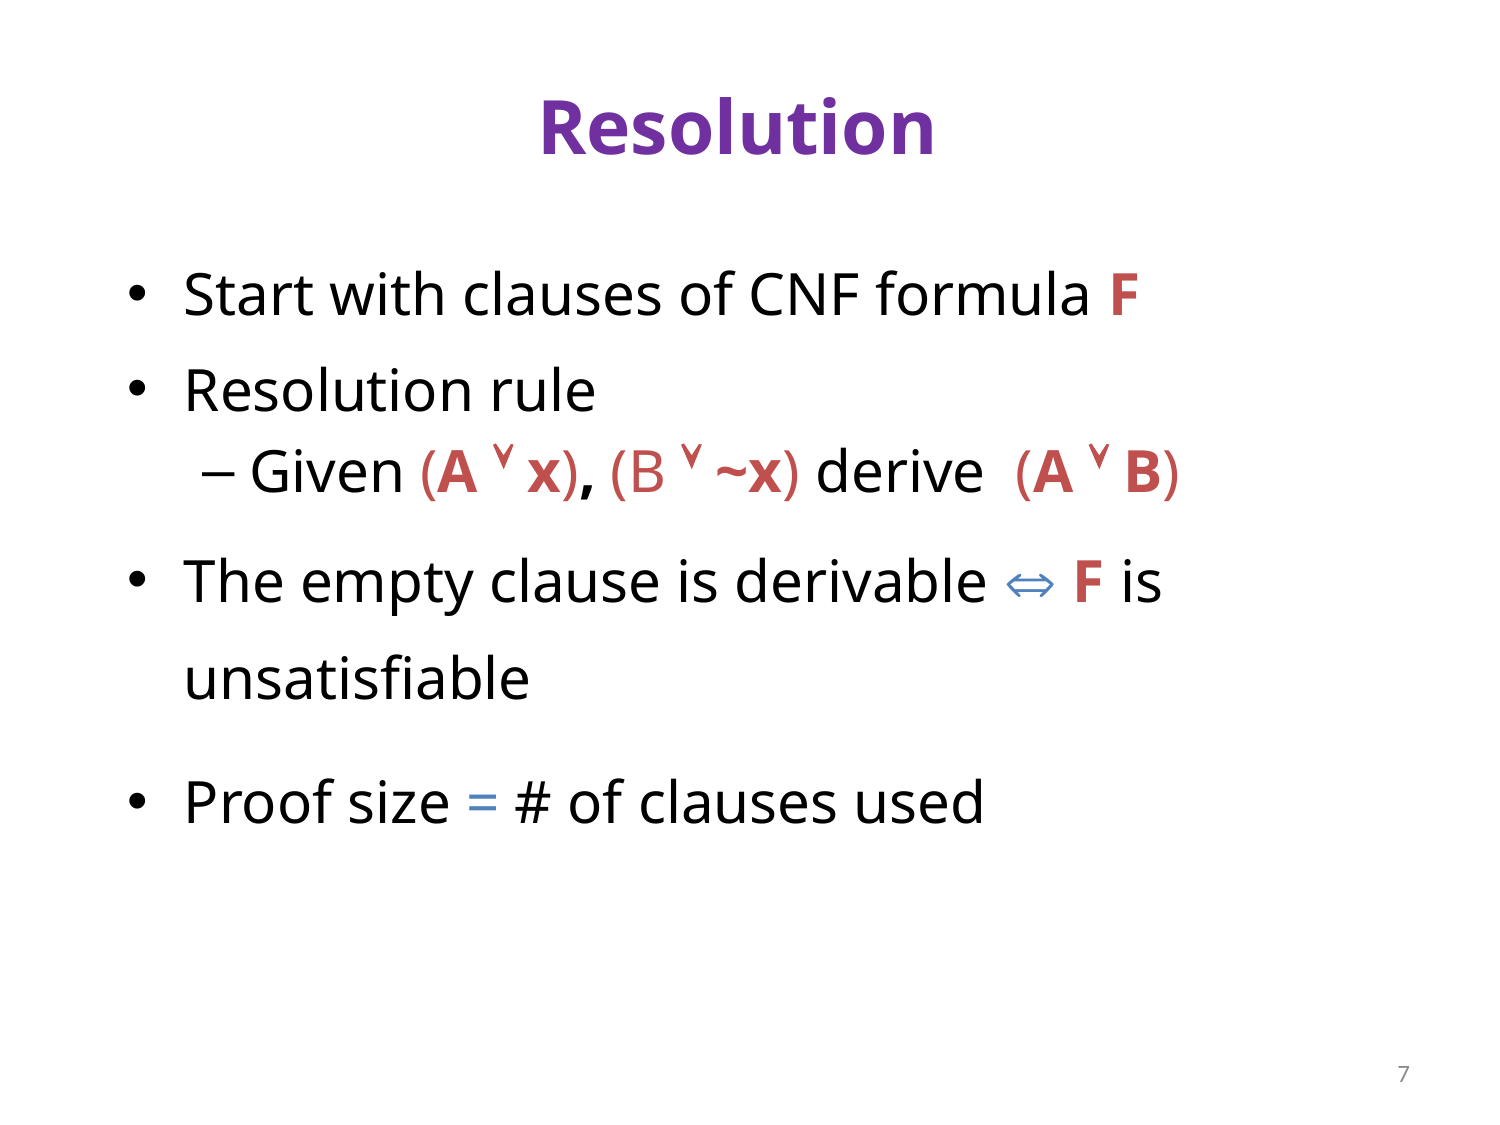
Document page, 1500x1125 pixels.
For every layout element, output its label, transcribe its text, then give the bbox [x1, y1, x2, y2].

title Resolution [99, 50, 1375, 200]
slide_number 7 [1074, 1042, 1425, 1103]
list Start with clauses of CNF formula F Resolution rule Given (A  x), (B  ~x) derive (A  B) The empty clause is derivable  F is unsatisfiable Proof size = # of clauses used [112, 249, 1388, 1013]
